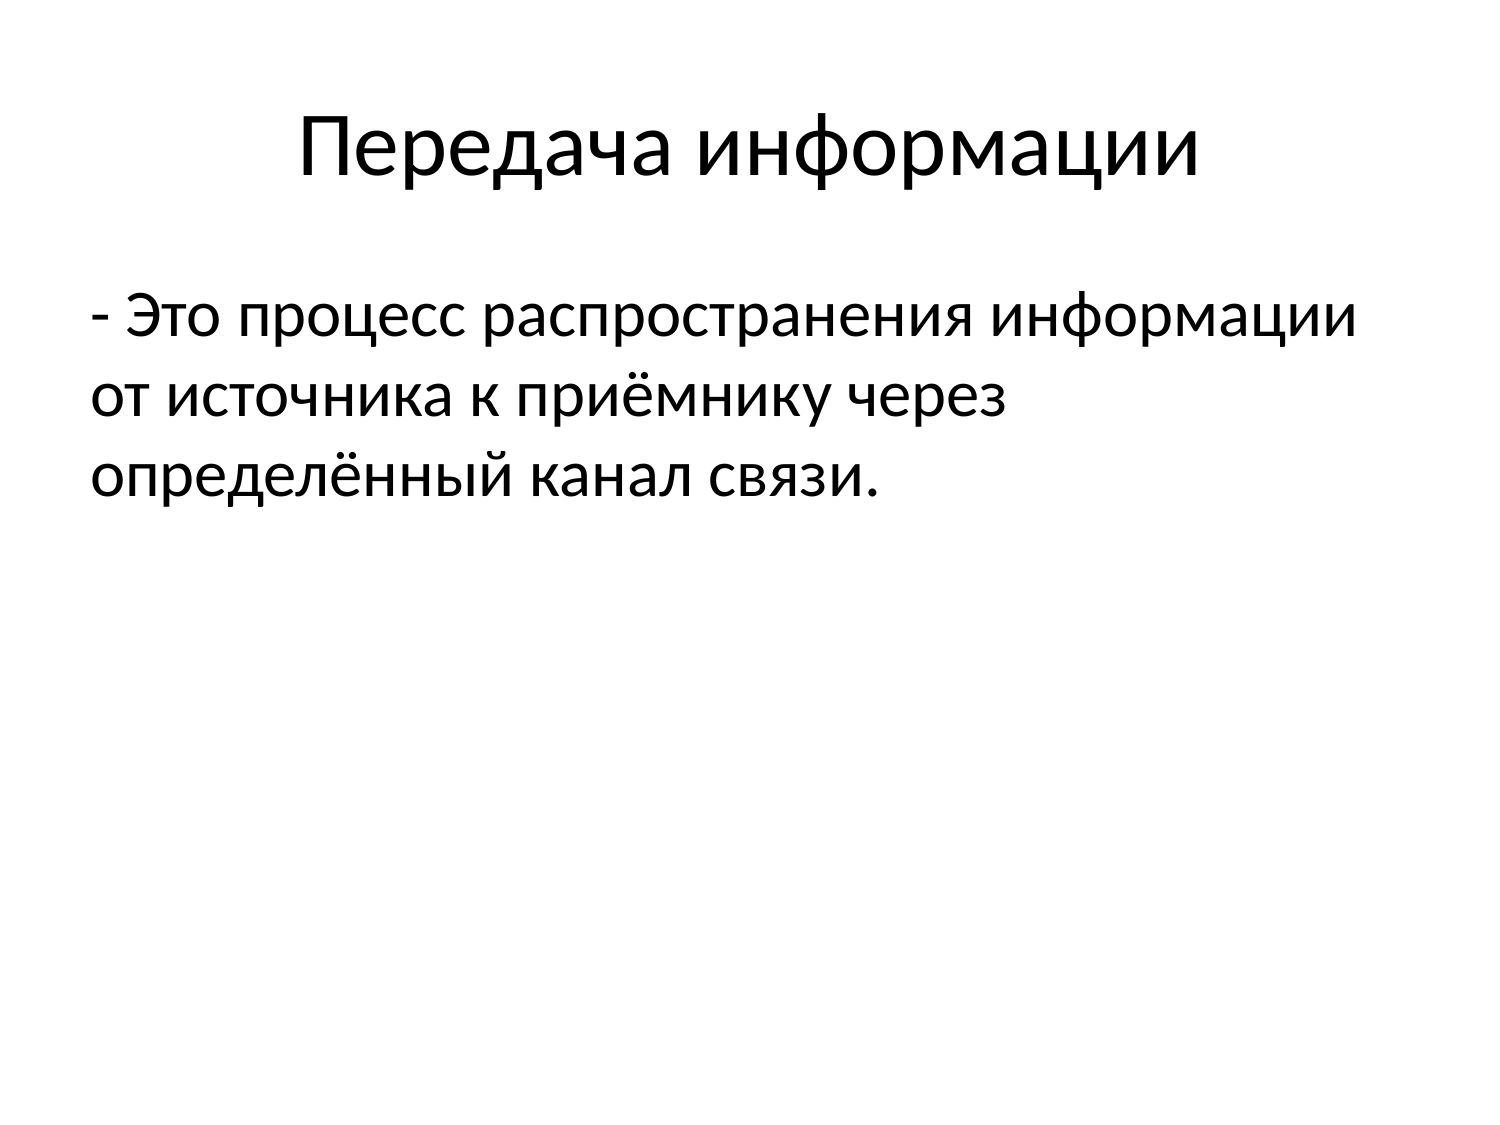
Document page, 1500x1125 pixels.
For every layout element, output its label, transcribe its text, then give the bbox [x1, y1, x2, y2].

list - Это процесс распространения информации от источника к приёмнику через определённый канал связи. [75, 262, 1425, 1005]
title Передача информации [75, 45, 1425, 233]
